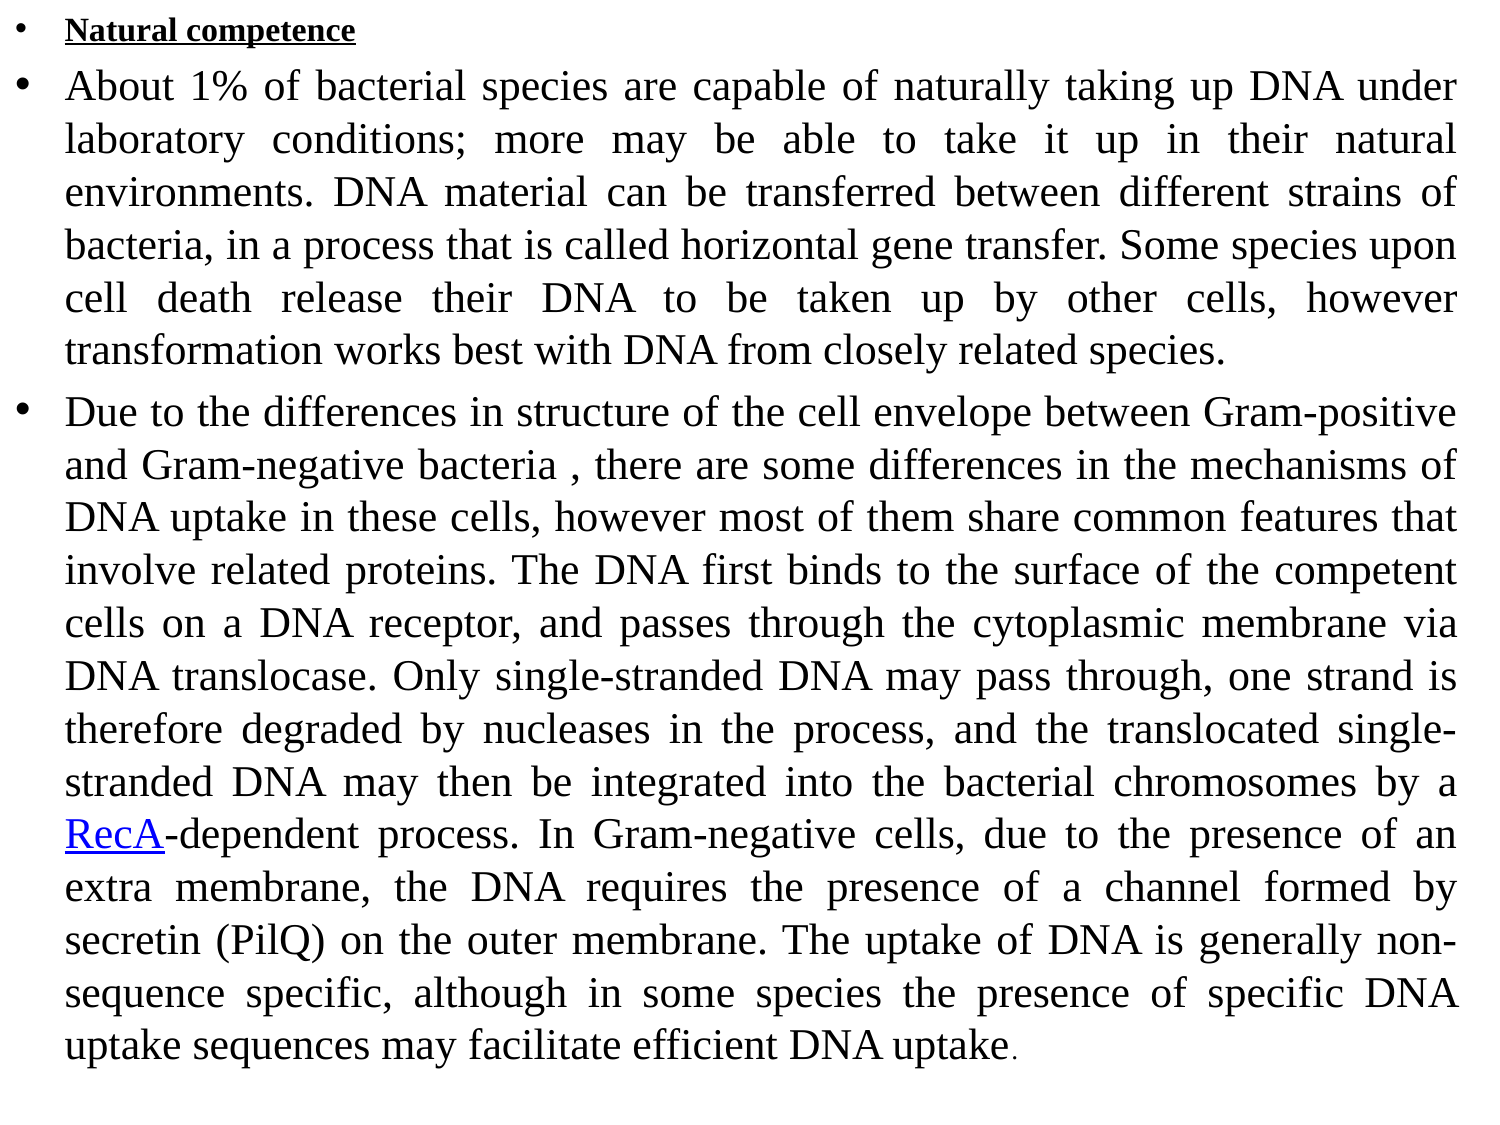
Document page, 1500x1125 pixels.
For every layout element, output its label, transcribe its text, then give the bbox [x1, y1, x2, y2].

list Natural competence About 1% of bacterial species are capable of naturally taking up DNA under laboratory conditions; more may be able to take it up in their natural environments. DNA material can be transferred between different strains of bacteria, in a process that is called horizontal gene transfer. Some species upon cell death release their DNA to be taken up by other cells, however transformation works best with DNA from closely related species. Due to the differences in structure of the cell envelope between Gram-positive and Gram-negative bacteria , there are some differences in the mechanisms of DNA uptake in these cells, however most of them share common features that involve related proteins. The DNA first binds to the surface of the competent cells on a DNA receptor, and passes through the cytoplasmic membrane via DNA translocase. Only single-stranded DNA may pass through, one strand is therefore degraded by nucleases in the process, and the translocated single-stranded DNA may then be integrated into the bacterial chromosomes by a RecA-dependent process. In Gram-negative cells, due to the presence of an extra membrane, the DNA requires the presence of a channel formed by secretin (PilQ) on the outer membrane. The uptake of DNA is generally non-sequence specific, although in some species the presence of specific DNA uptake sequences may facilitate efficient DNA uptake. [0, 0, 1475, 1125]
